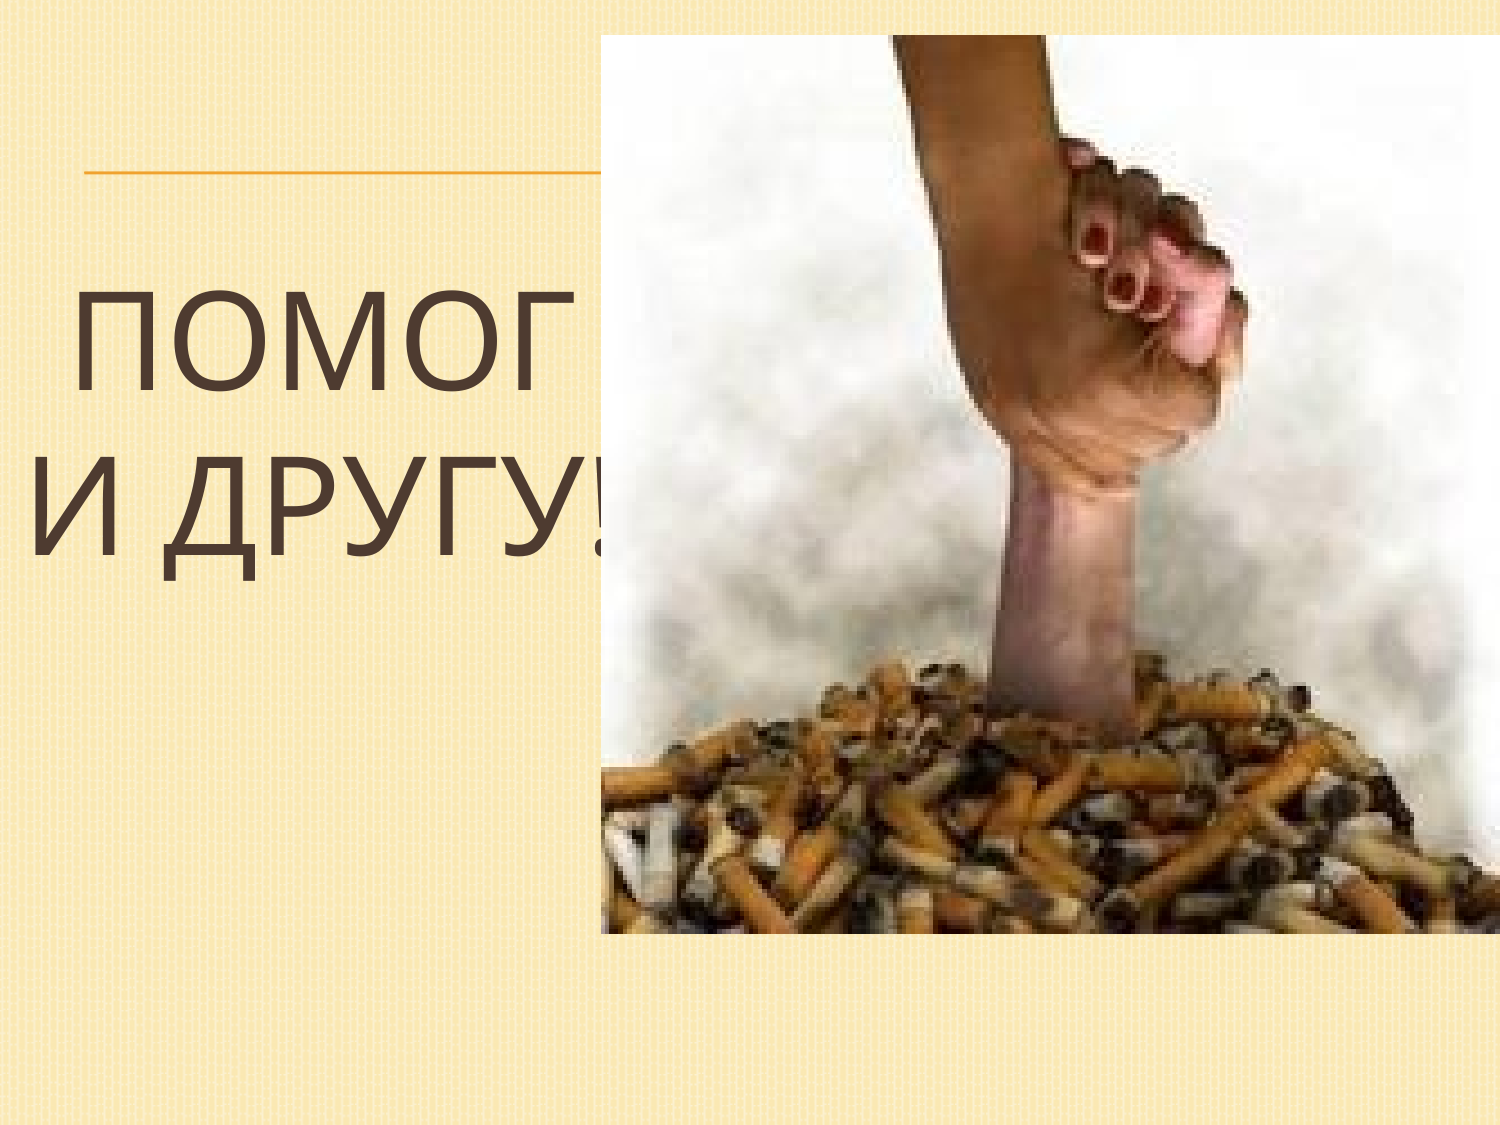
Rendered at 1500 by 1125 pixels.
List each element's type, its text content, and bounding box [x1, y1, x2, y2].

picture [601, 34, 1500, 934]
title Помоги другу! [0, 75, 595, 762]
